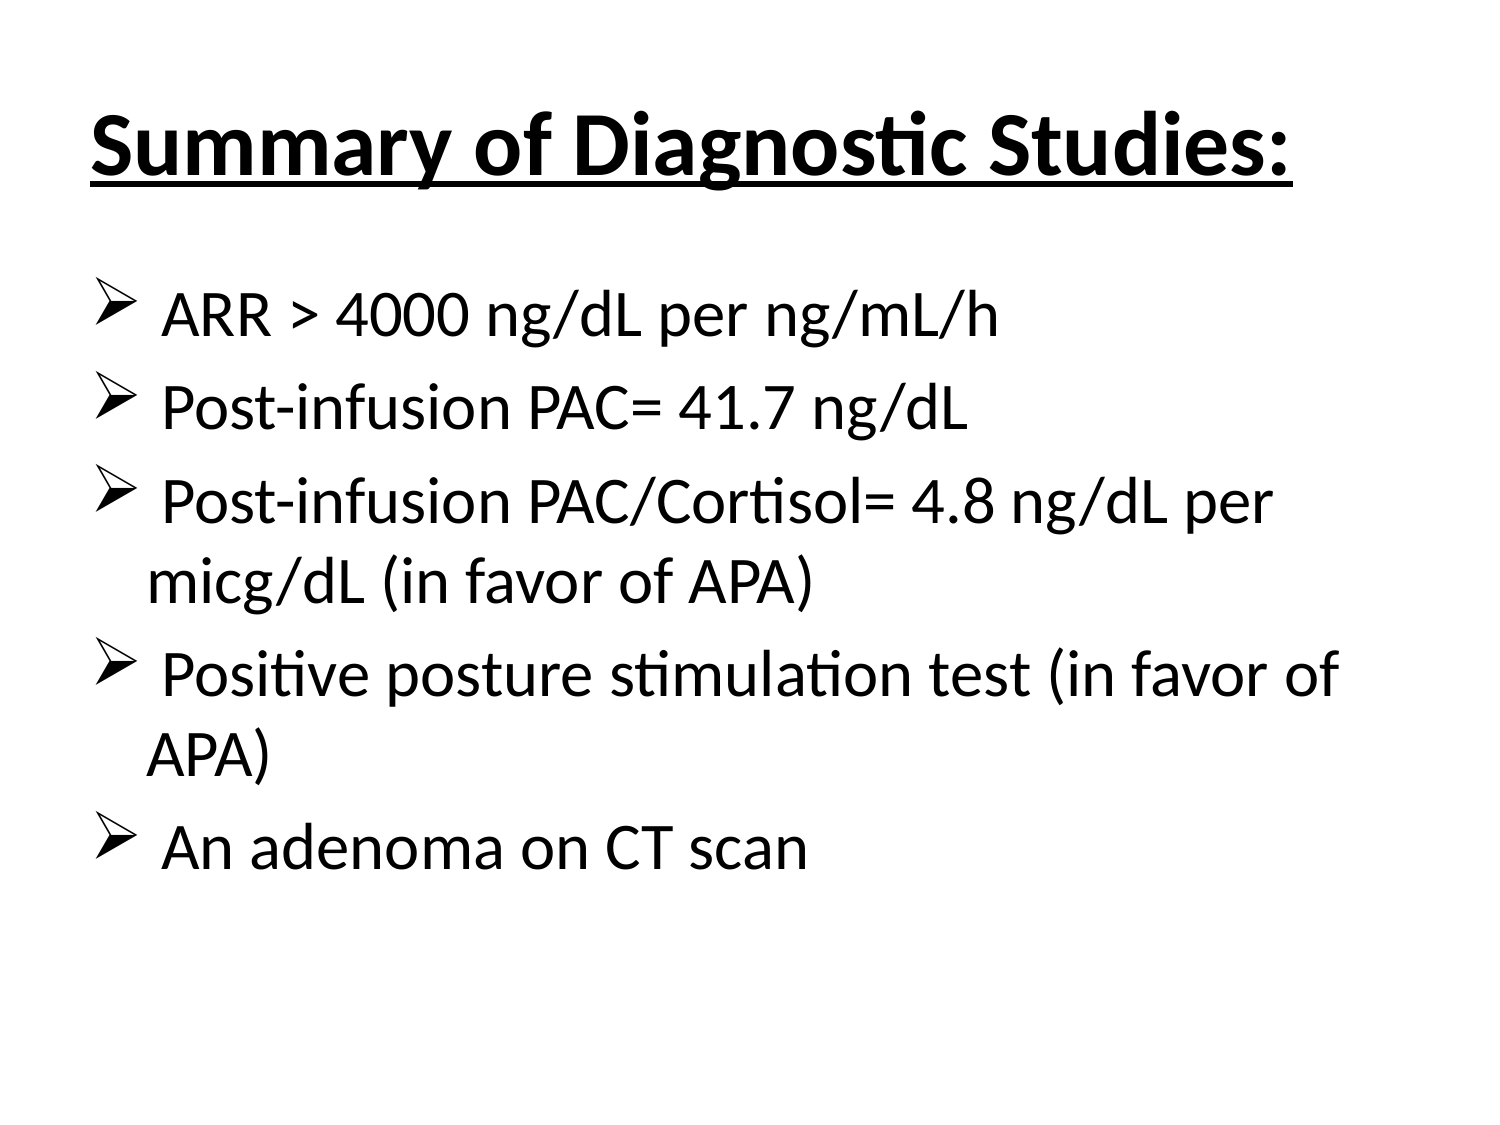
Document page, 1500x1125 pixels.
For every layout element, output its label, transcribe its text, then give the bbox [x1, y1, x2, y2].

list ARR > 4000 ng/dL per ng/mL/h Post-infusion PAC= 41.7 ng/dL Post-infusion PAC/Cortisol= 4.8 ng/dL per micg/dL (in favor of APA) Positive posture stimulation test (in favor of APA) An adenoma on CT scan [75, 262, 1425, 1005]
title Summary of Diagnostic Studies: [75, 45, 1425, 233]
